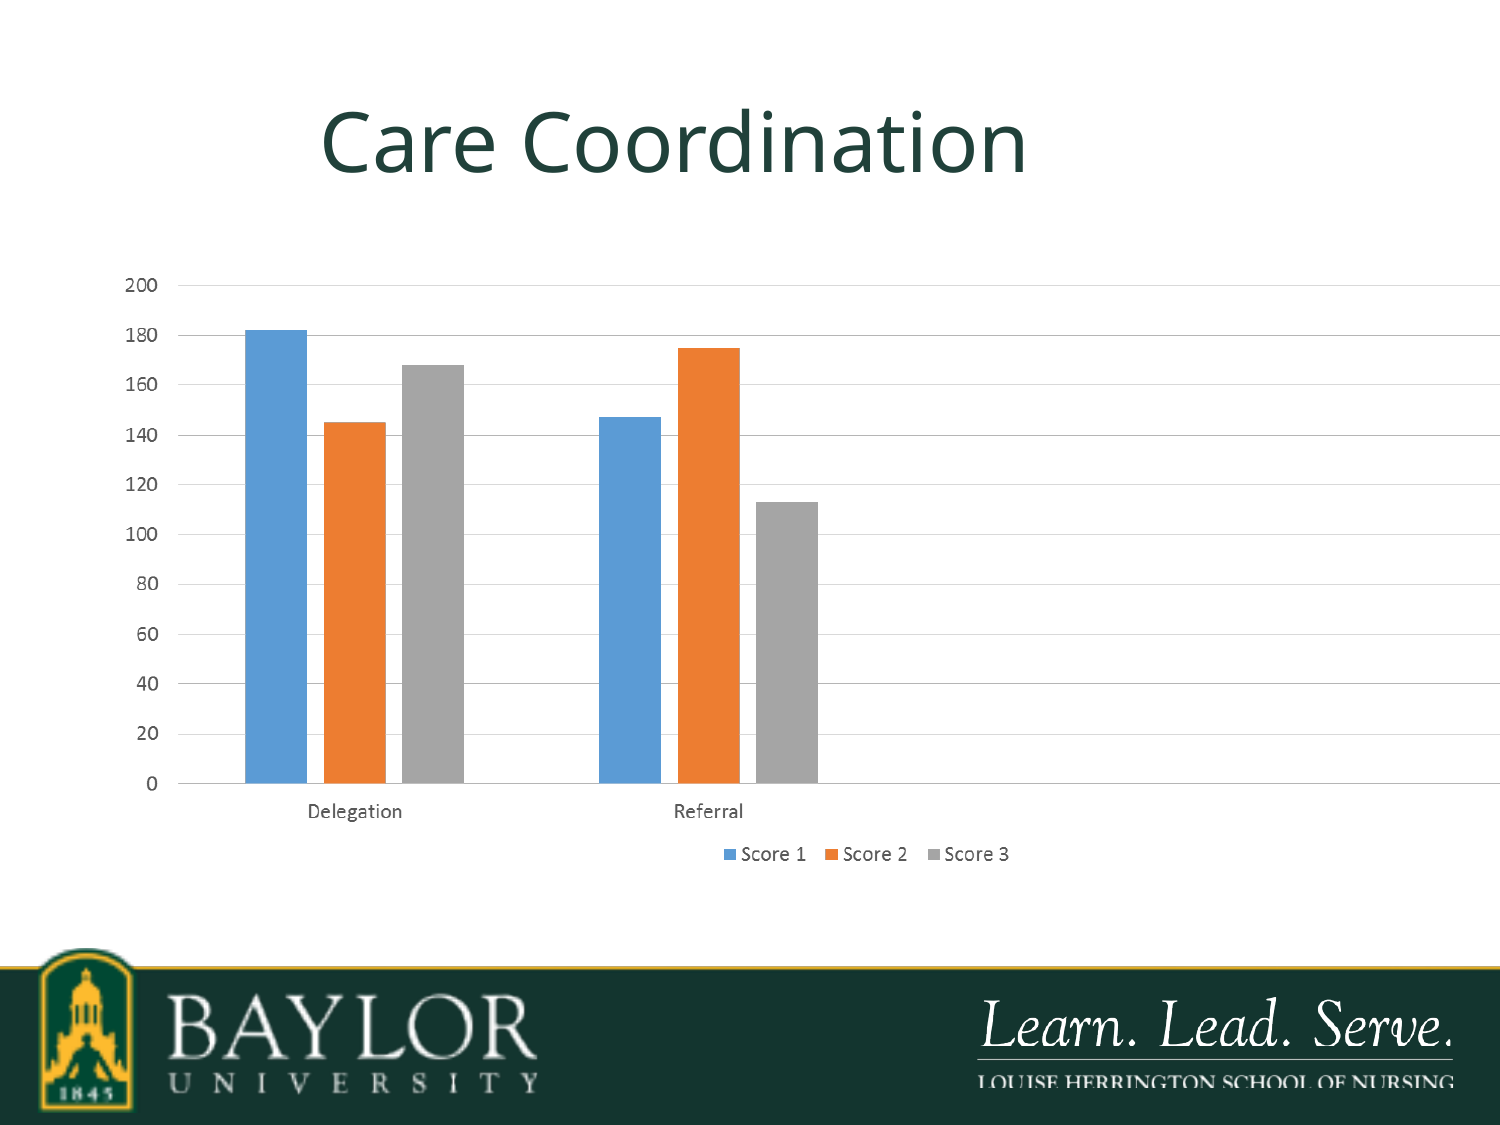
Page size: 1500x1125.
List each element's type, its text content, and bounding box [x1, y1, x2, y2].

picture [0, 0, 1500, 1125]
title Care Coordination [0, 45, 1350, 233]
